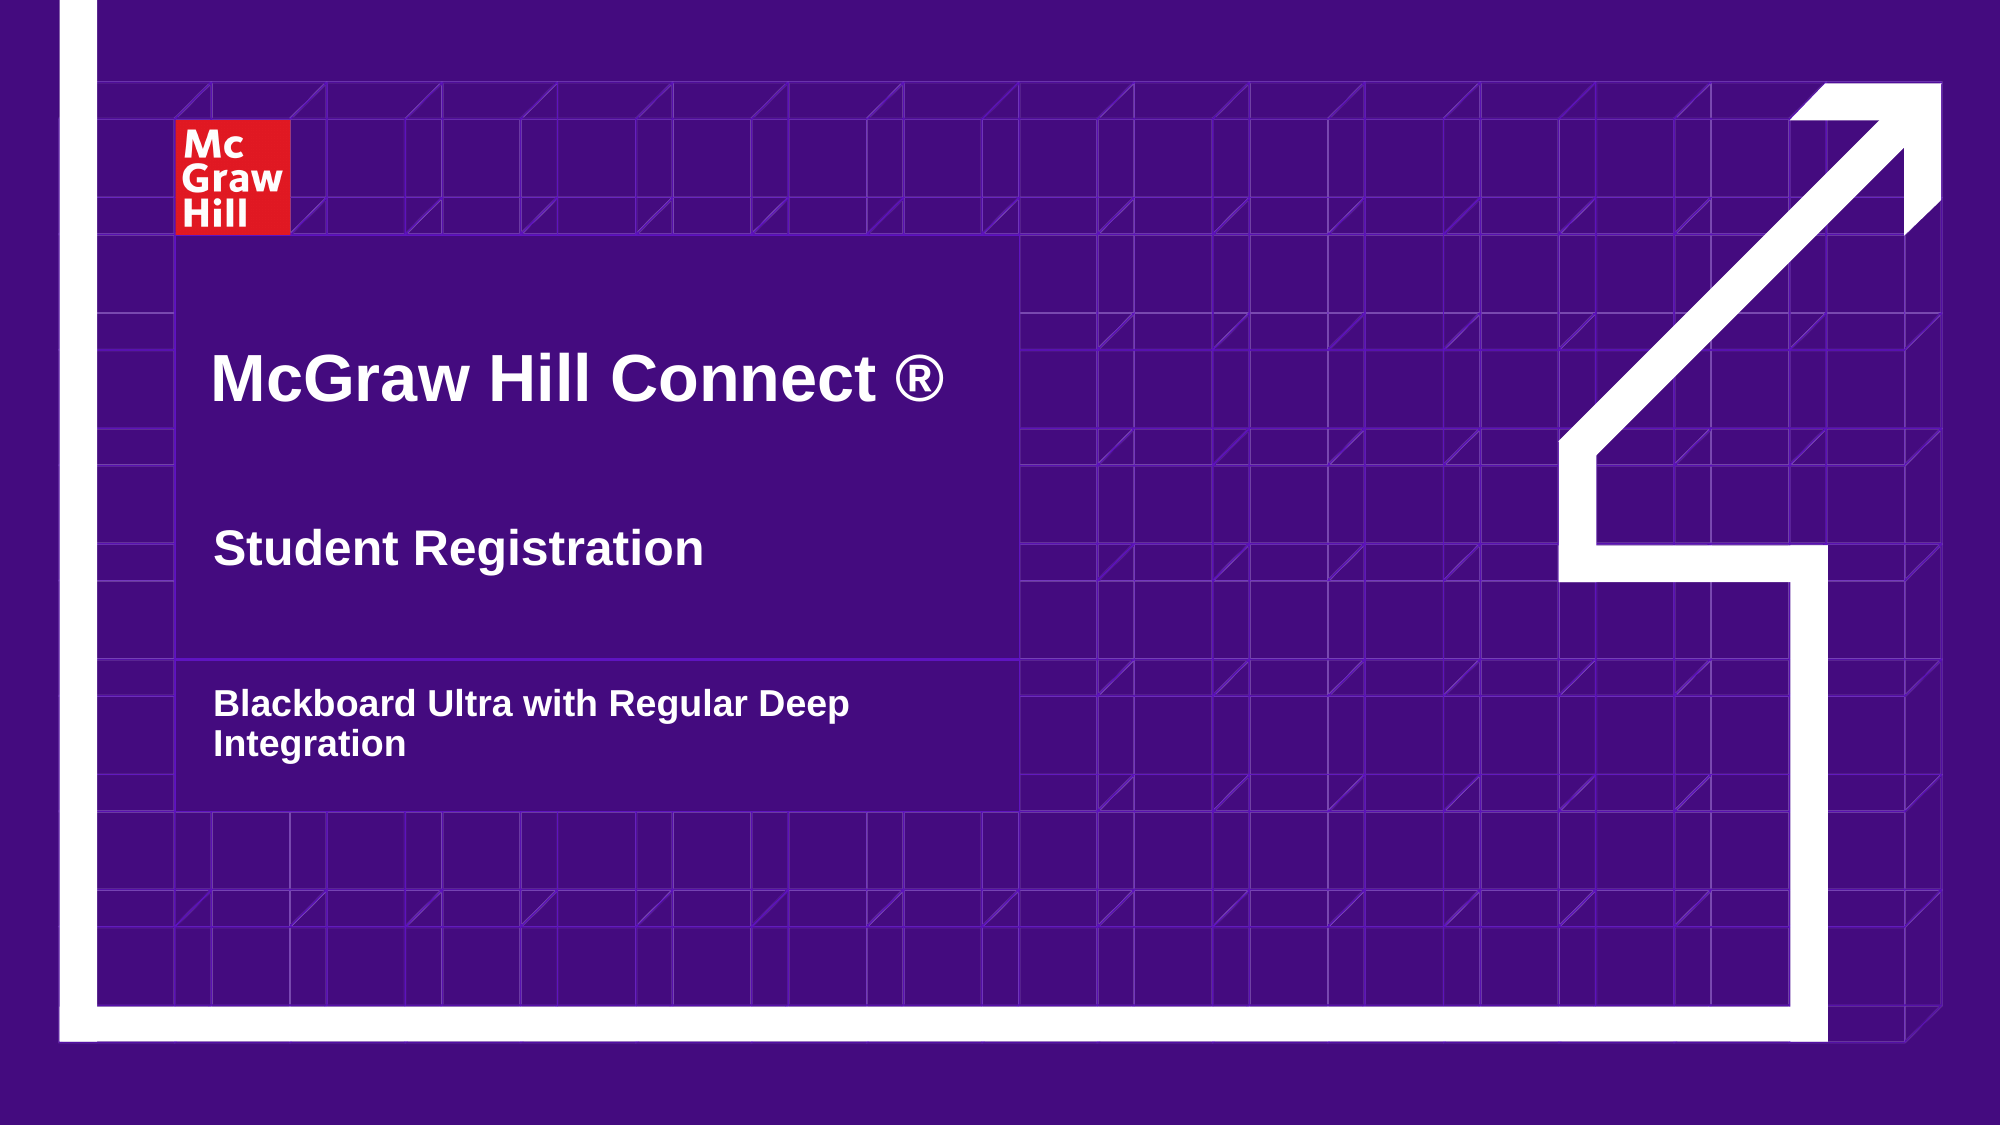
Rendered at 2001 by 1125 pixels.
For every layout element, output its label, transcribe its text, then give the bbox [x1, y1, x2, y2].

picture [0, 0, 2000, 1125]
list Student Registration [198, 514, 942, 634]
title McGraw Hill Connect ® [195, 263, 989, 497]
list Blackboard Ultra with Regular Deep Integration [198, 676, 1000, 795]
